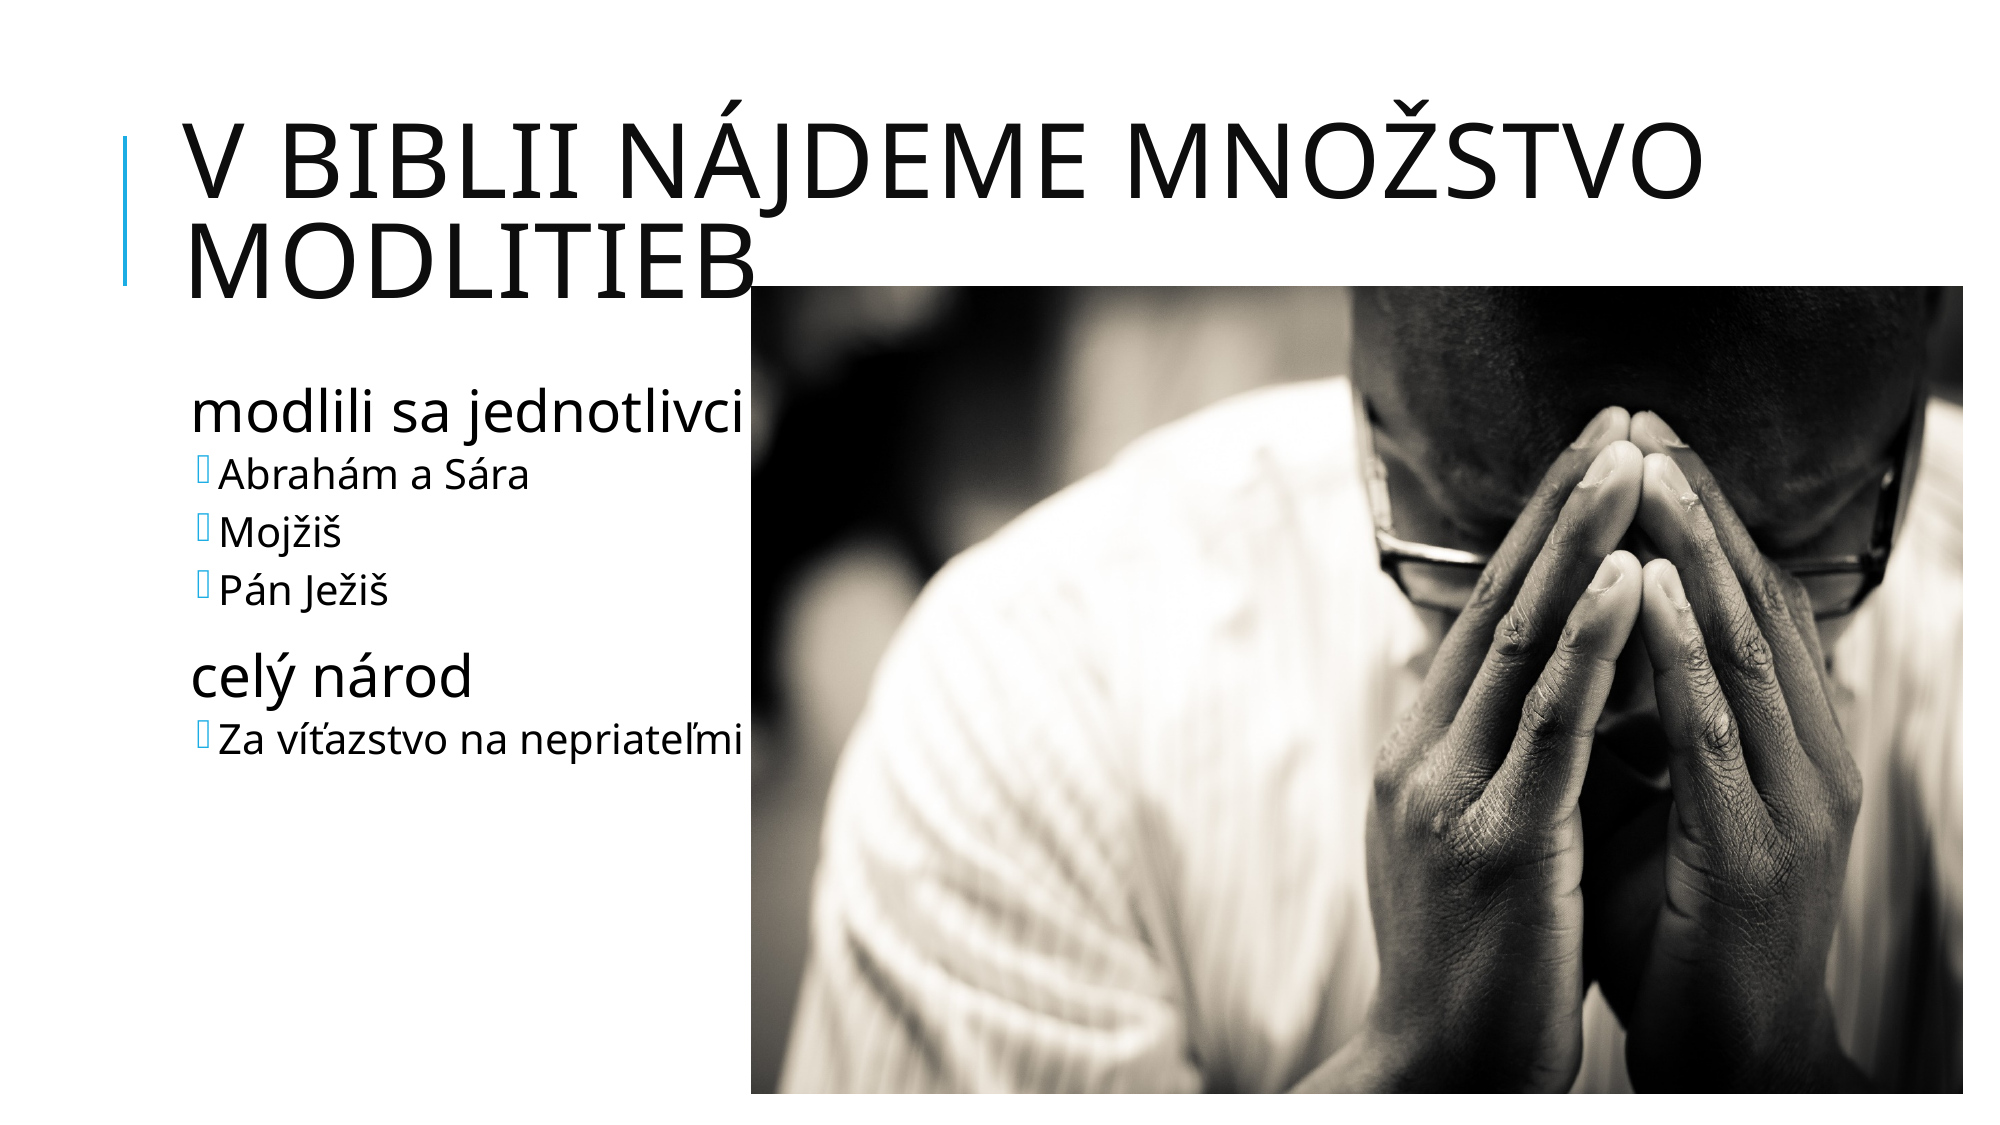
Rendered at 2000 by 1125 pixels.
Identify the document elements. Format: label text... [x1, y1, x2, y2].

list modlili sa jednotlivci Abrahám a Sára Mojžiš Pán Ježiš celý národ Za víťazstvo na nepriateľmi [167, 375, 744, 1035]
title V Biblii nájdeme množstvo modlitieb [167, 96, 1762, 342]
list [751, 286, 1963, 1095]
